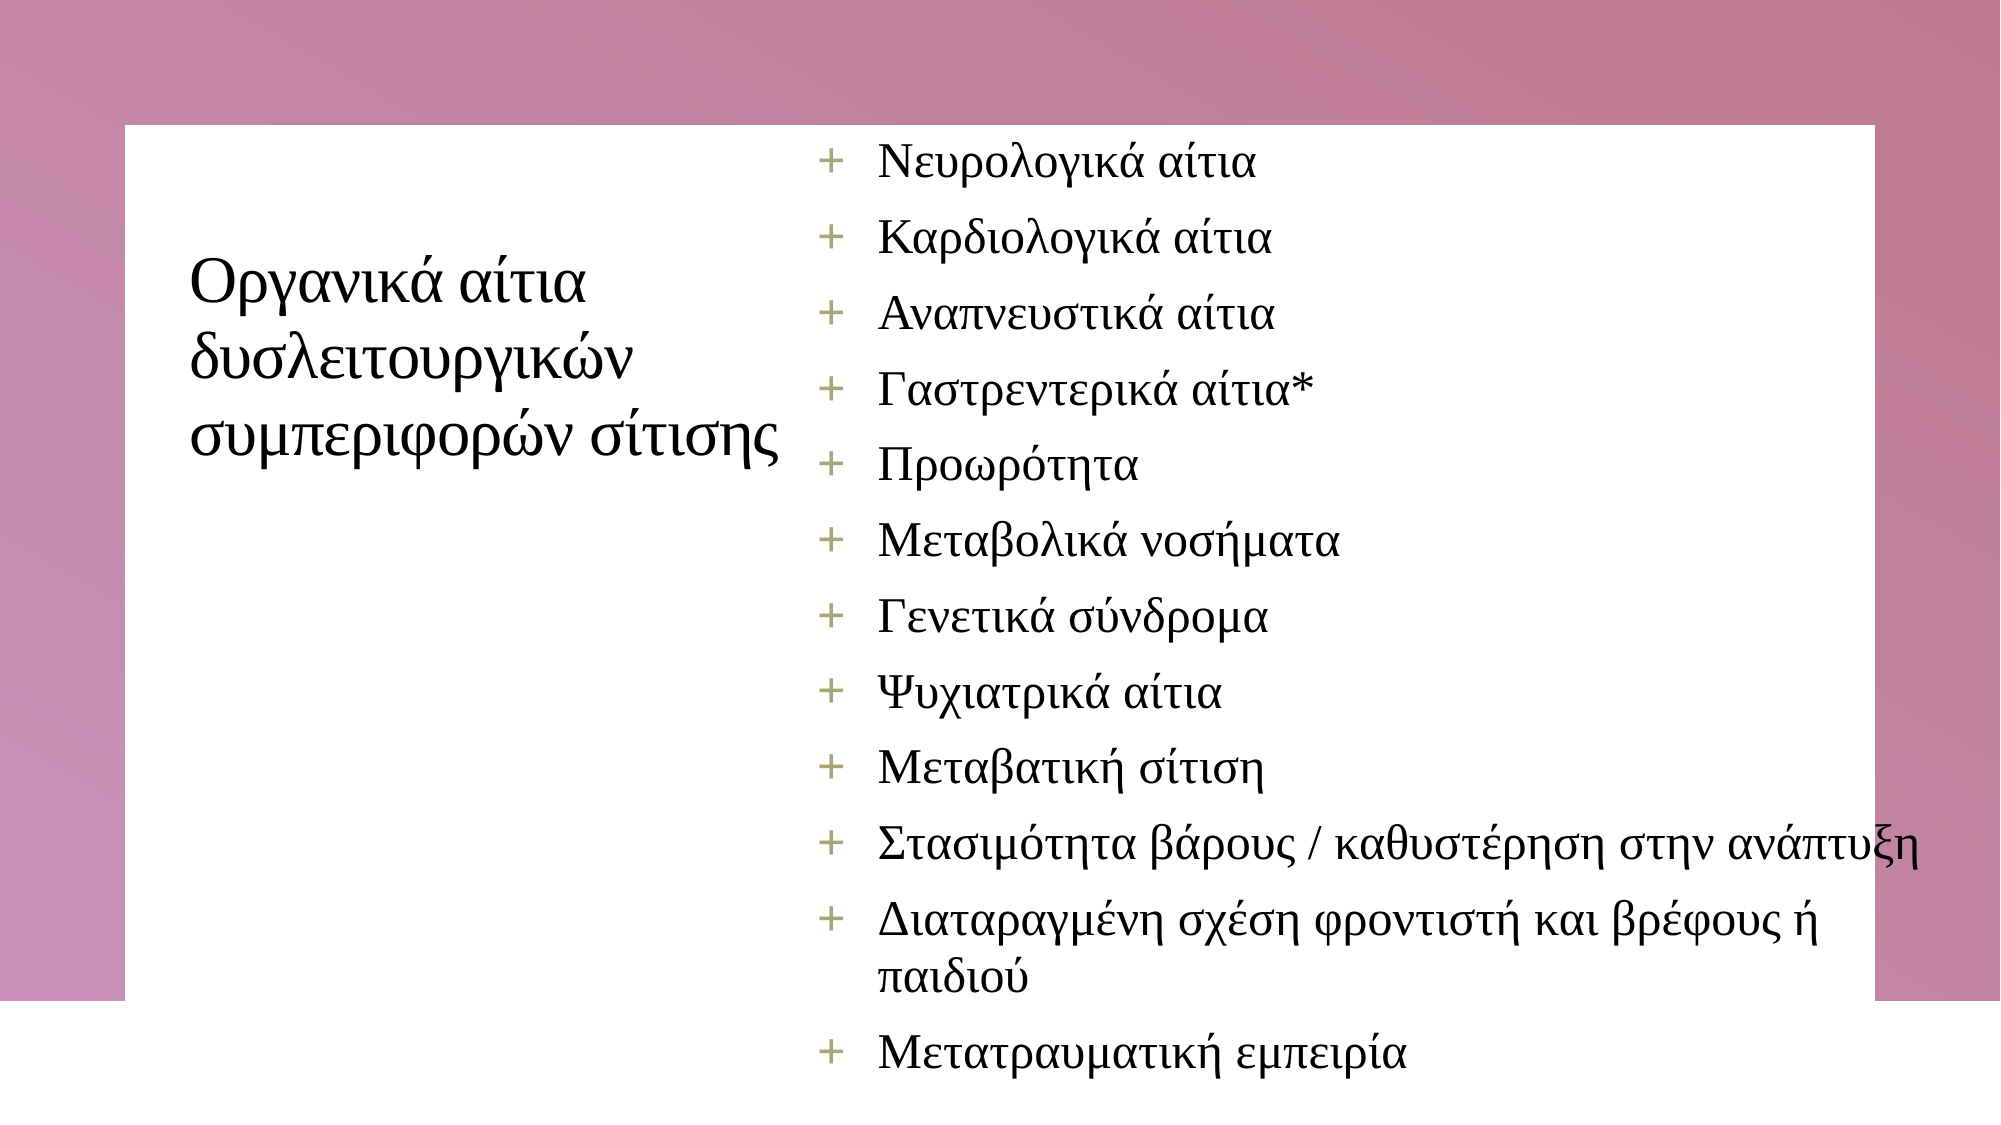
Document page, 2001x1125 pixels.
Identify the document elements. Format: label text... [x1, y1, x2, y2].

text_box [0, 1001, 2000, 1125]
text_box [0, 0, 2000, 1001]
title Οργανικά αίτια δυσλειτουργικών συμπεριφορών σίτισης [174, 234, 802, 986]
list Νευρολογικά αίτια Καρδιολογικά αίτια Αναπνευστικά αίτια Γαστρεντερικά αίτια* Προωρότητα Μεταβολικά νοσήματα Γενετικά σύνδρομα Ψυχιατρικά αίτια Μεταβατική σίτιση Στασιμότητα βάρους / καθυστέρηση στην ανάπτυξη Διαταραγμένη σχέση φροντιστή και βρέφους ή παιδιού Μετατραυματική εμπειρία [802, 124, 1976, 1063]
text_box [124, 124, 802, 1021]
